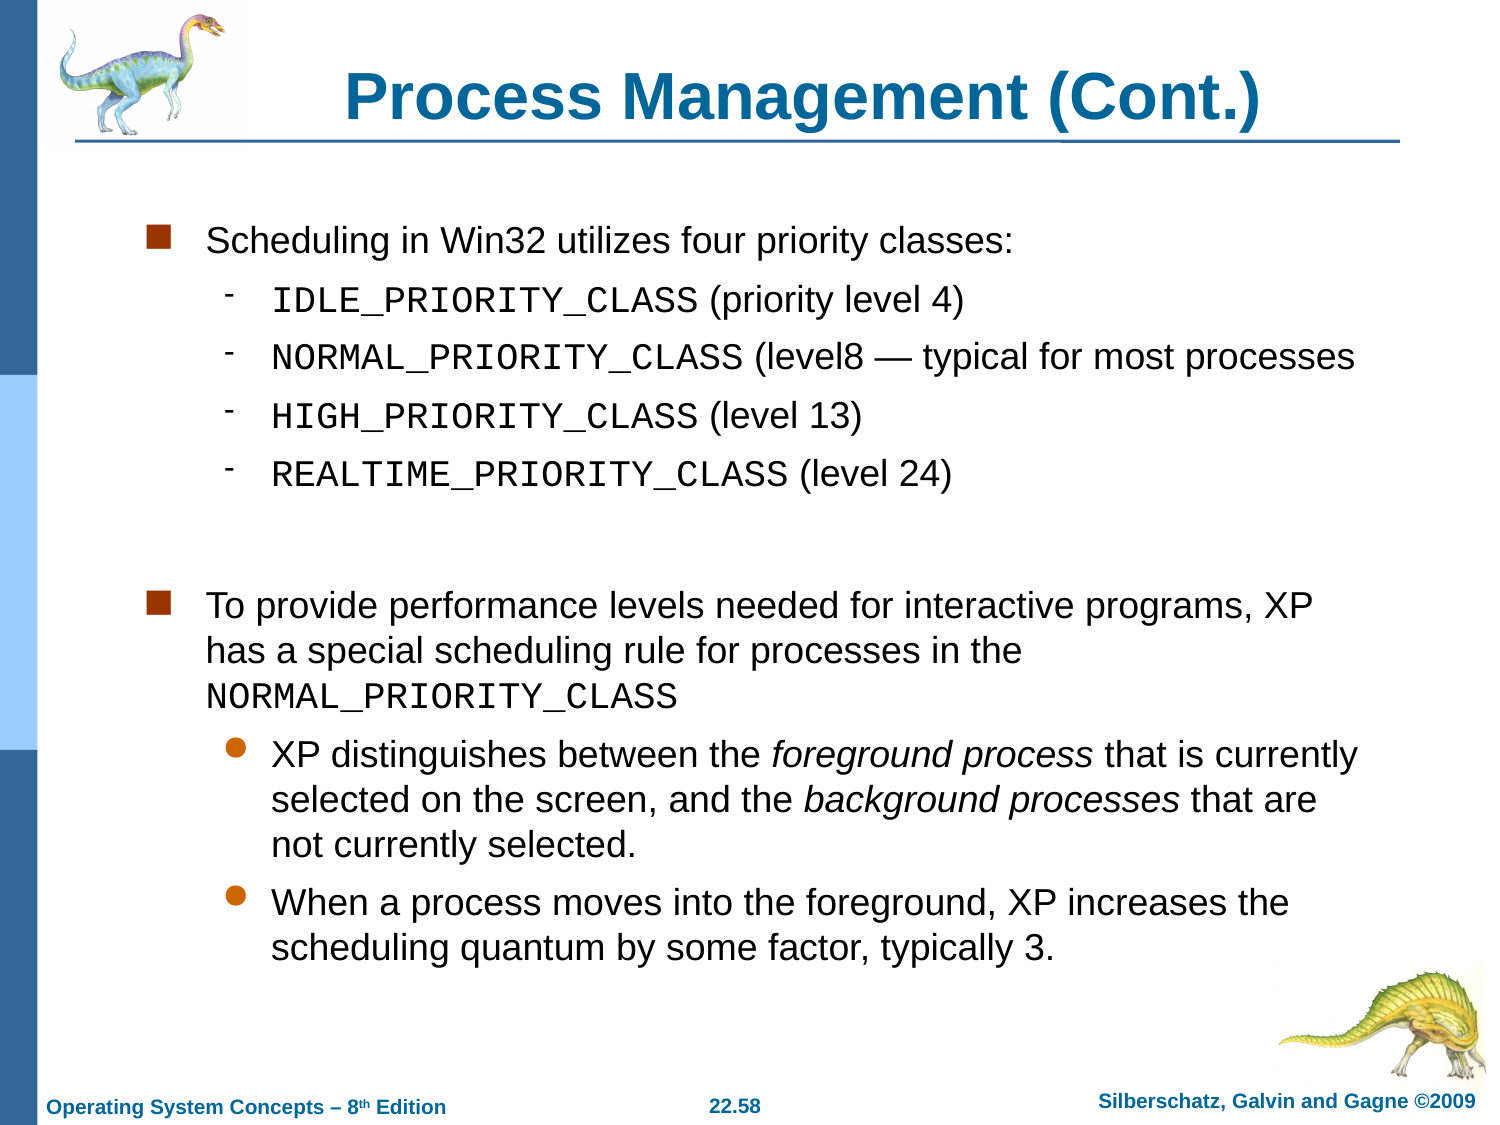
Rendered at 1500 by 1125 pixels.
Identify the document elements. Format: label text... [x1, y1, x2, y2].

picture [46, 0, 243, 149]
picture [1275, 959, 1486, 1090]
list Scheduling in Win32 utilizes four priority classes: IDLE_PRIORITY_CLASS (priority level 4) NORMAL_PRIORITY_CLASS (level8 — typical for most processes HIGH_PRIORITY_CLASS (level 13) REALTIME_PRIORITY_CLASS (level 24) To provide performance levels needed for interactive programs, XP has a special scheduling rule for processes in the NORMAL_PRIORITY_CLASS XP distinguishes between the foreground process that is currently selected on the screen, and the background processes that are not currently selected. When a process moves into the foreground, XP increases the scheduling quantum by some factor, typically 3. [134, 208, 1392, 1048]
title Process Management (Cont.) [181, 45, 1426, 141]
